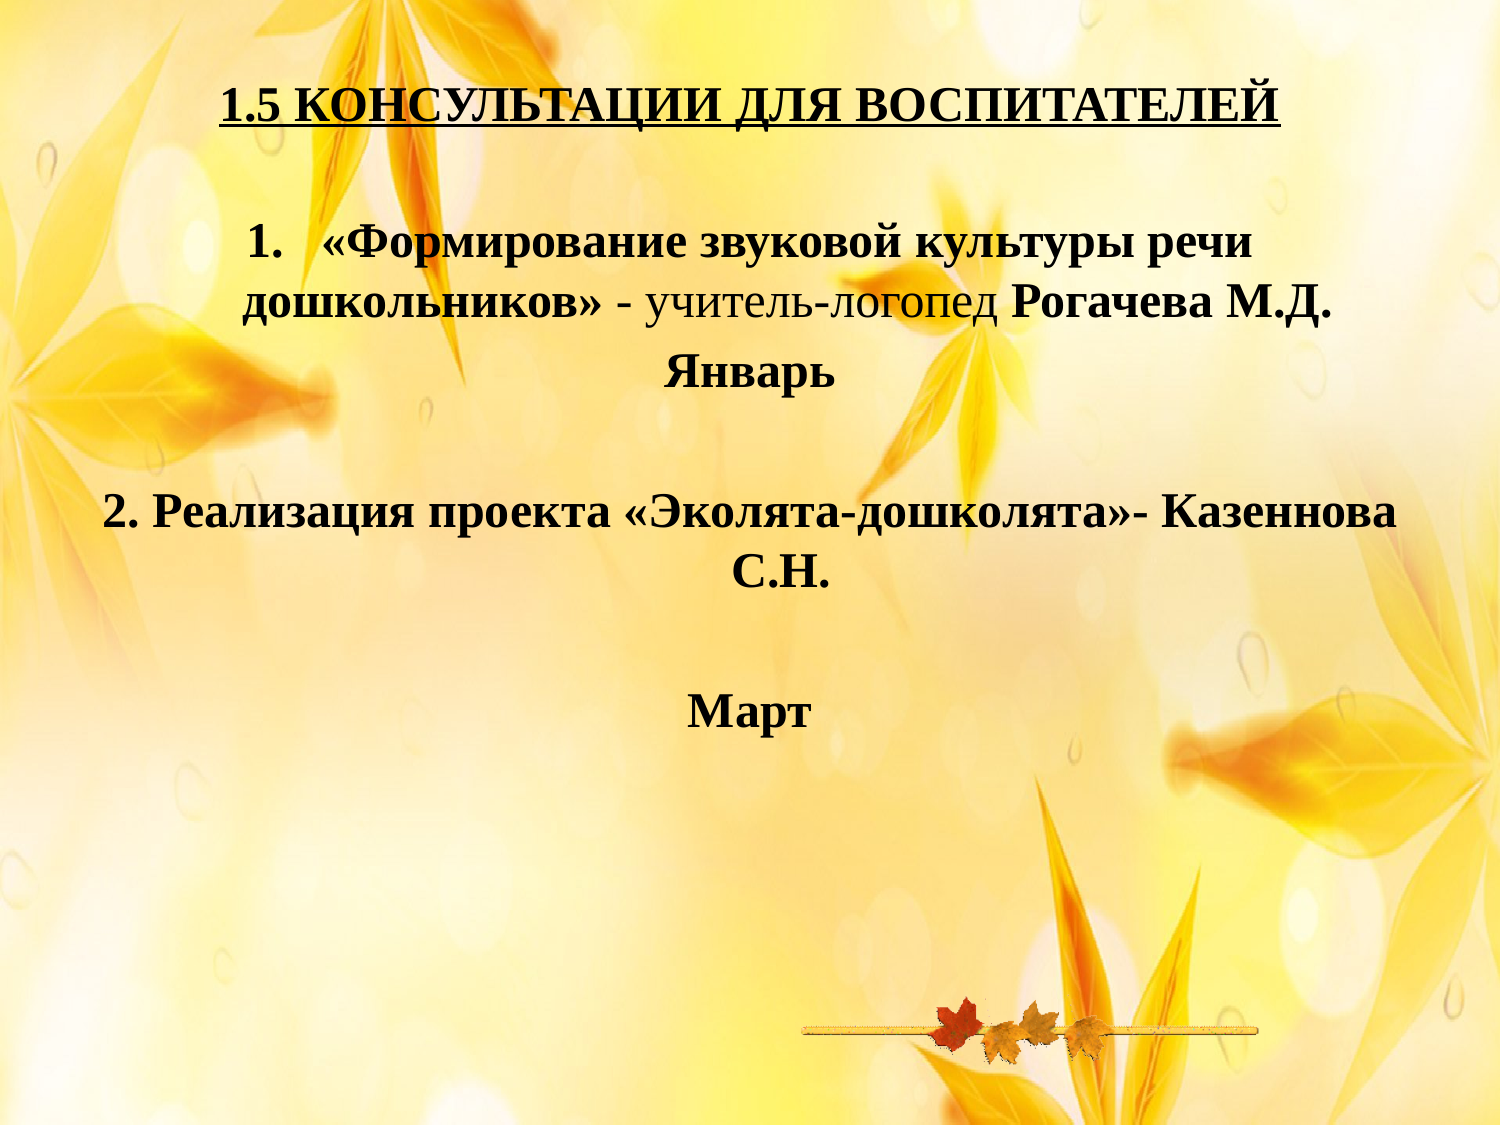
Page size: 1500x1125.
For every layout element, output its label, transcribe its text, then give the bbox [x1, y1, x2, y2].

list «Формирование звуковой культуры речи дошкольников» - учитель-логопед Рогачева М.Д. Январь 2. Реализация проекта «Эколята-дошколята»- Казеннова С.Н. Март [75, 200, 1425, 1005]
title 1.5 КОНСУЛЬТАЦИИ ДЛЯ ВОСПИТАТЕЛЕЙ [75, 37, 1425, 200]
picture [0, 0, 1500, 1125]
